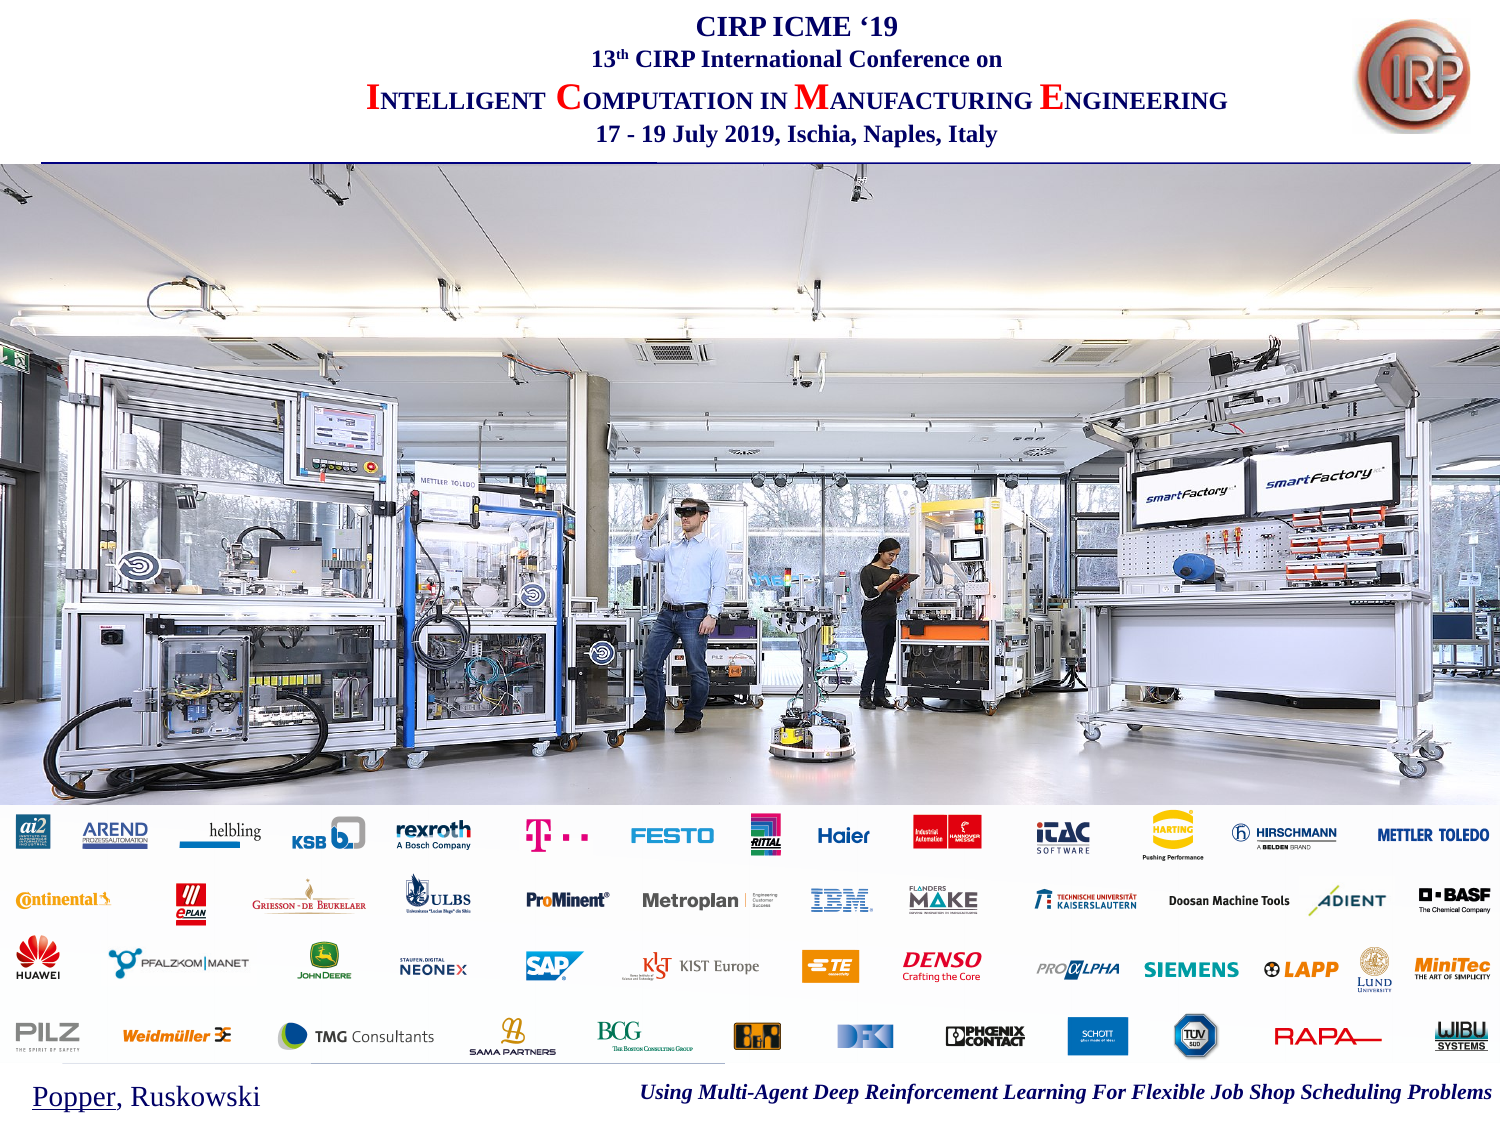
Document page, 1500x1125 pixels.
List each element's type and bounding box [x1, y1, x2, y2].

picture [0, 164, 1500, 1063]
picture [1352, 18, 1471, 134]
